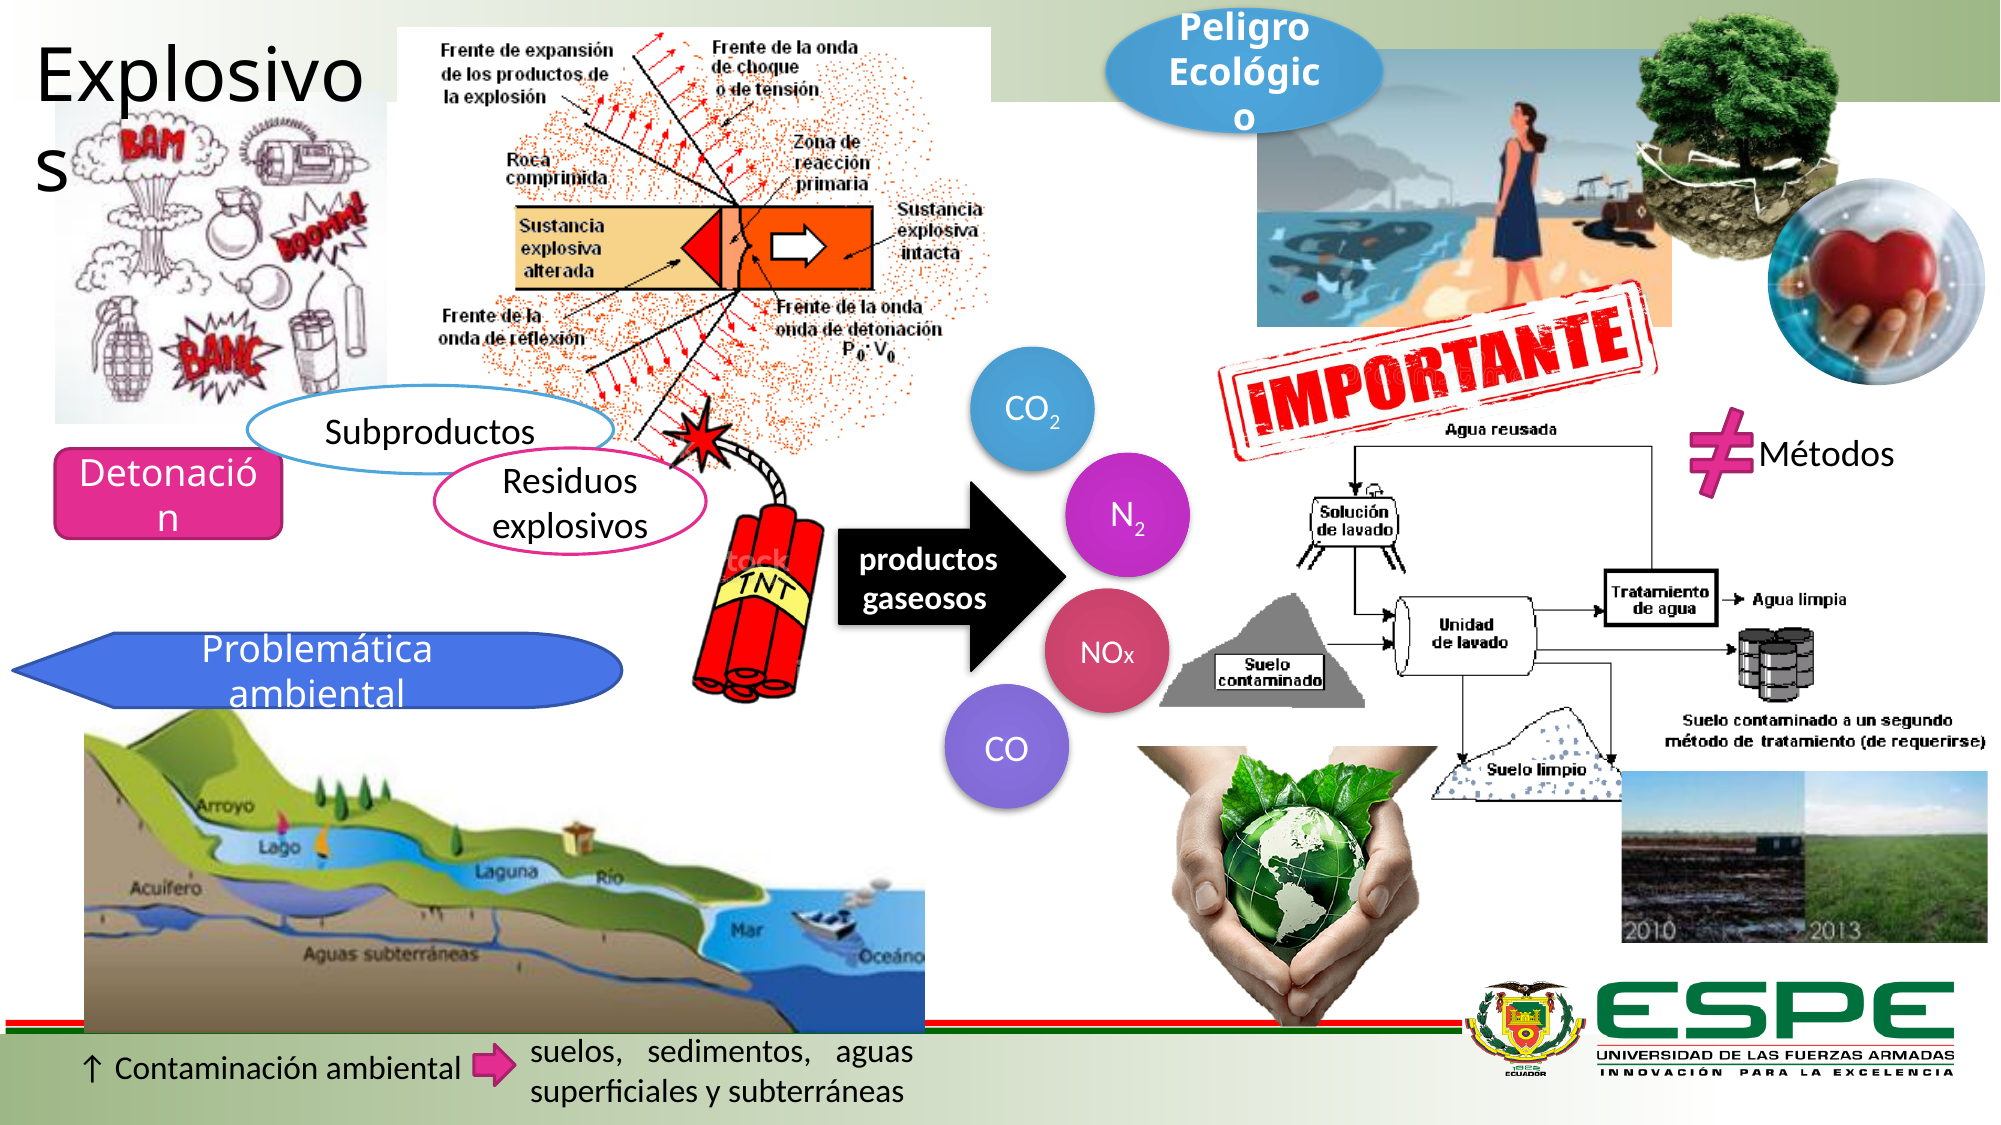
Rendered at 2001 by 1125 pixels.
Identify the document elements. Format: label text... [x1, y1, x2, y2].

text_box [54, 384, 649, 555]
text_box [1679, 407, 1932, 498]
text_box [1105, 0, 1986, 386]
picture [55, 92, 388, 384]
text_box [655, 346, 1190, 809]
picture [1465, 981, 1954, 1076]
picture [397, 27, 991, 384]
title Explosivos [19, 19, 386, 121]
picture [1130, 276, 1993, 1031]
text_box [12, 632, 930, 1118]
